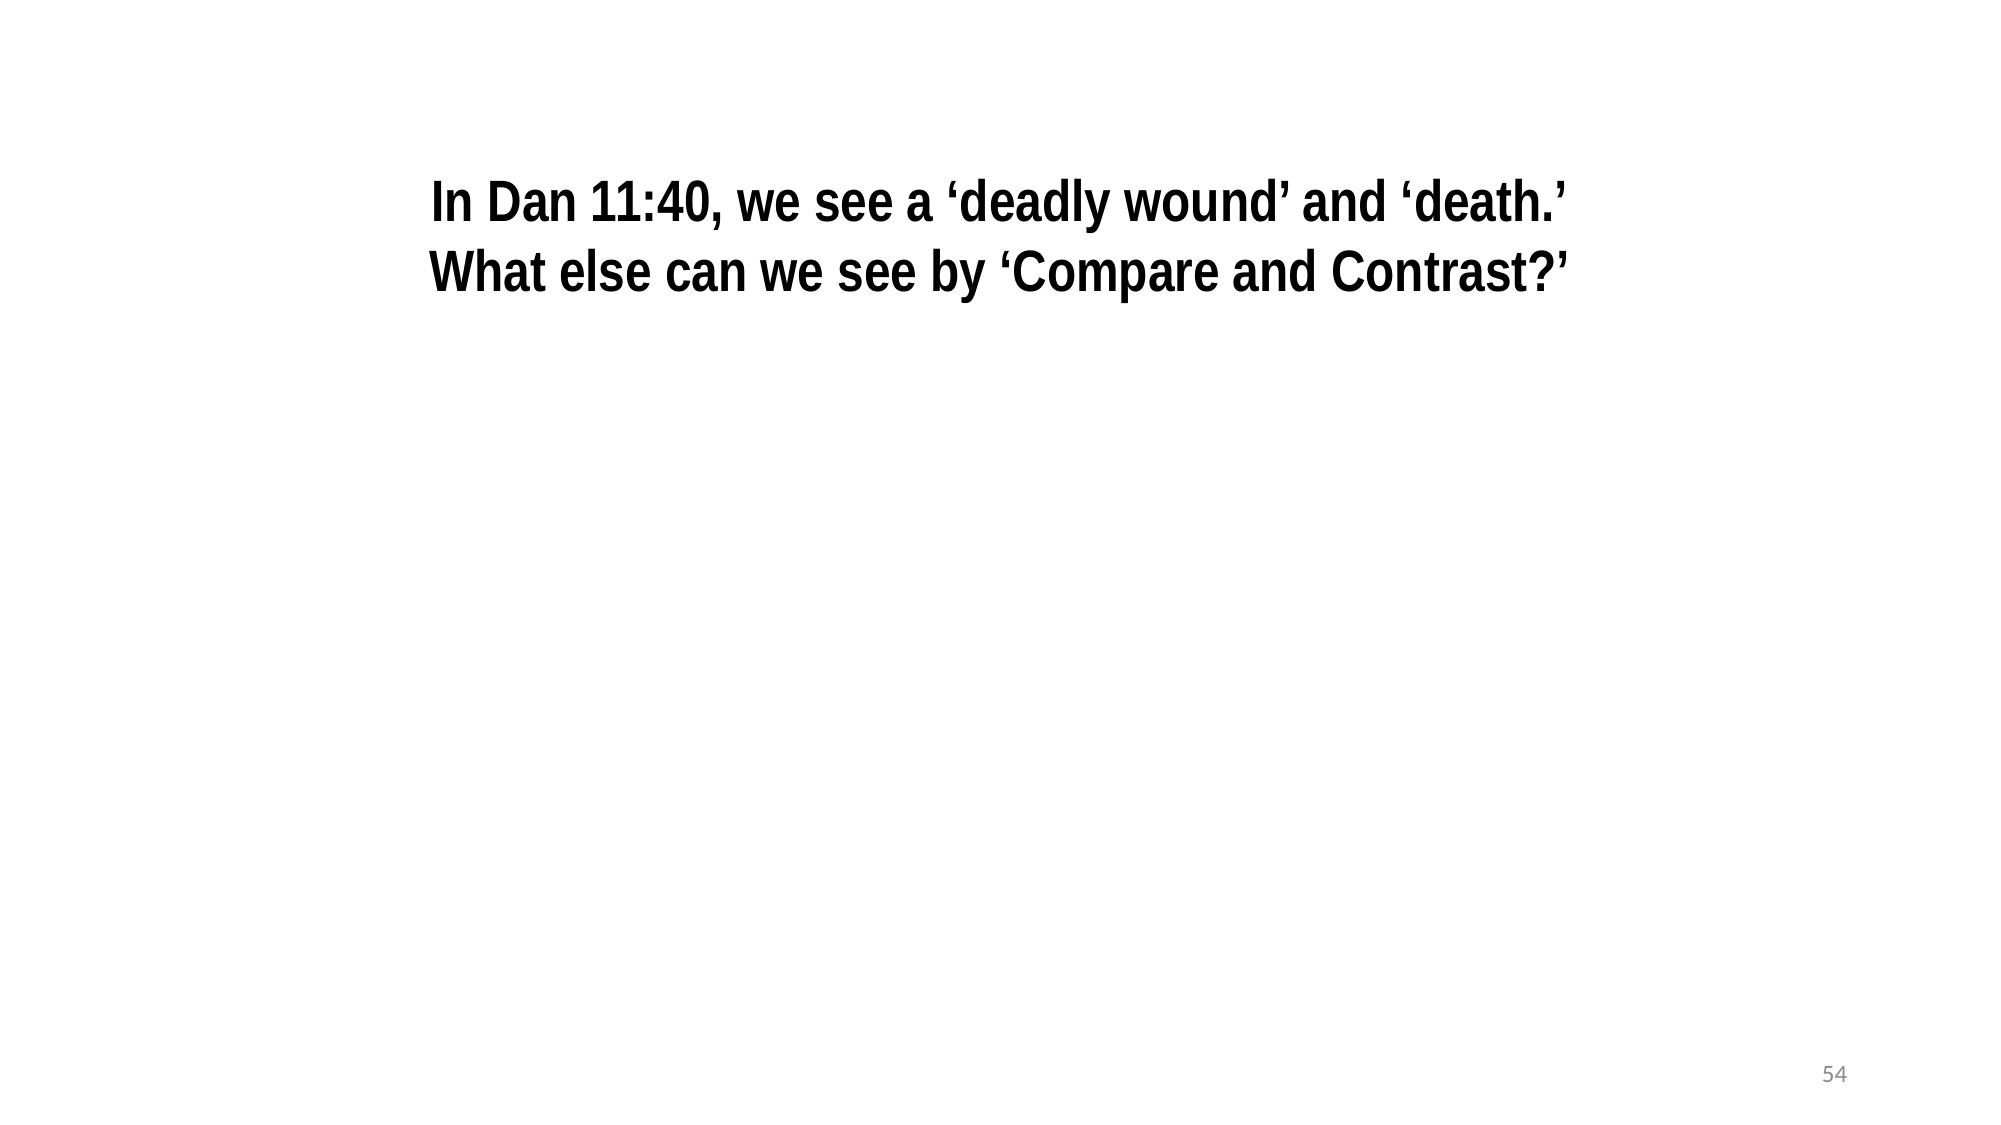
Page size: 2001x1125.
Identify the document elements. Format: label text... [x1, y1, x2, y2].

text_box In Dan 11:40, we see a ‘deadly wound’ and ‘death.’ What else can we see by ‘Compare and Contrast?’ [375, 156, 1625, 311]
slide_number 54 [1412, 1042, 1863, 1103]
